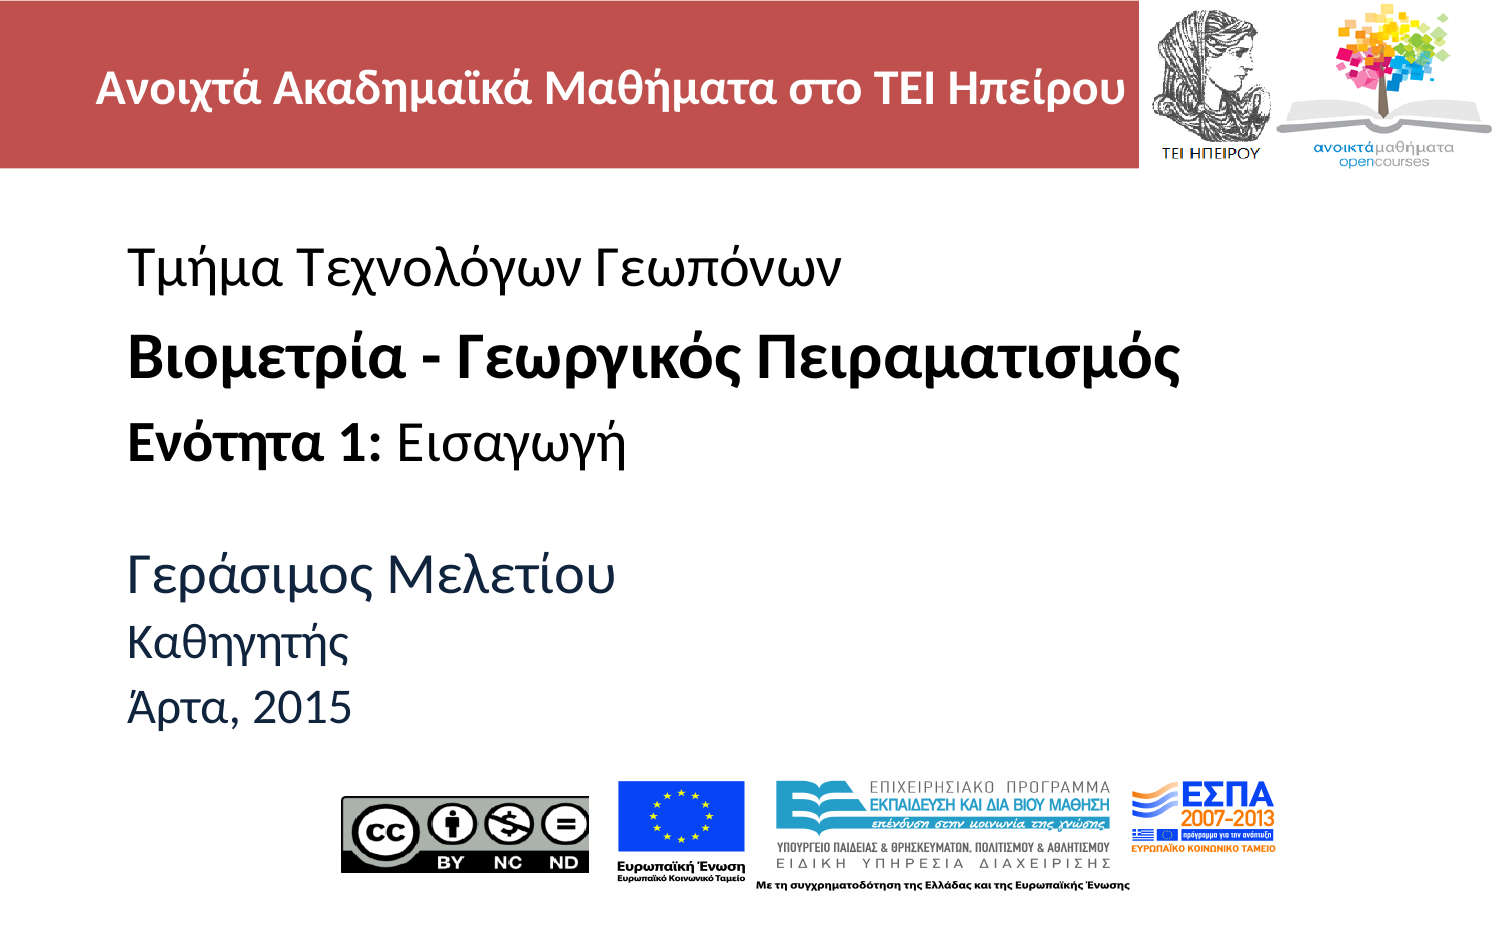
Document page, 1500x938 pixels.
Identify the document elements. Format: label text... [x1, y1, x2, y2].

picture [341, 764, 1297, 905]
text_box Ανοιχτά Ακαδημαϊκά Μαθήματα στο ΤΕΙ Ηπείρου [0, 0, 1137, 169]
picture [1139, 0, 1500, 170]
subtitle Τμήμα Τεχνολόγων Γεωπόνων Βιομετρία - Γεωργικός Πειραματισμός Ενότητα 1: Εισαγωγή Γεράσιμος Μελετίου Καθηγητής Άρτα, 2015 [112, 220, 1388, 664]
